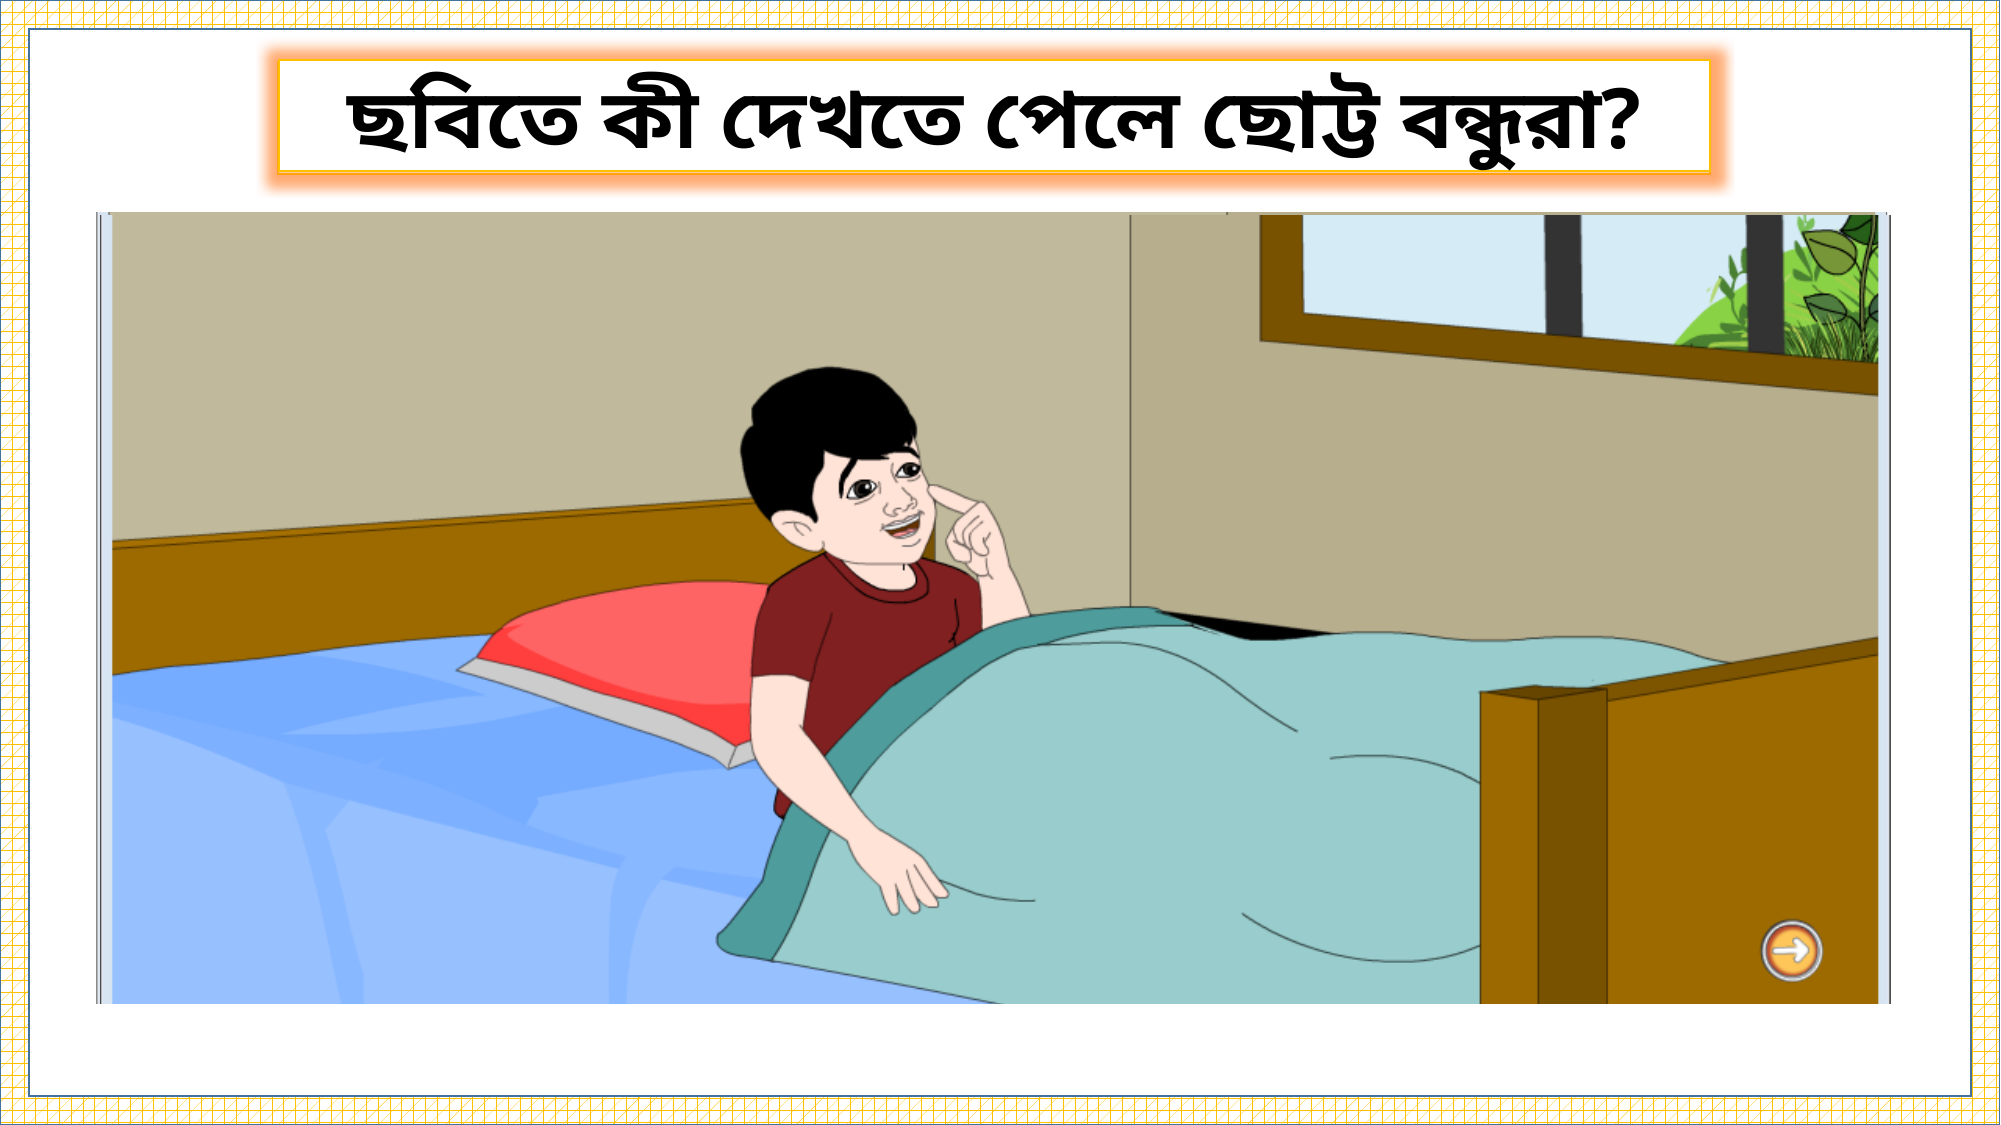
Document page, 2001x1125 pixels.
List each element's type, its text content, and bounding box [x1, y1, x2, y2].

text_box ছবিতে কী দেখতে পেলে ছোট্ট বন্ধুরা? [278, 59, 1711, 172]
text_box [0, 0, 2000, 1125]
picture [96, 212, 1891, 1004]
